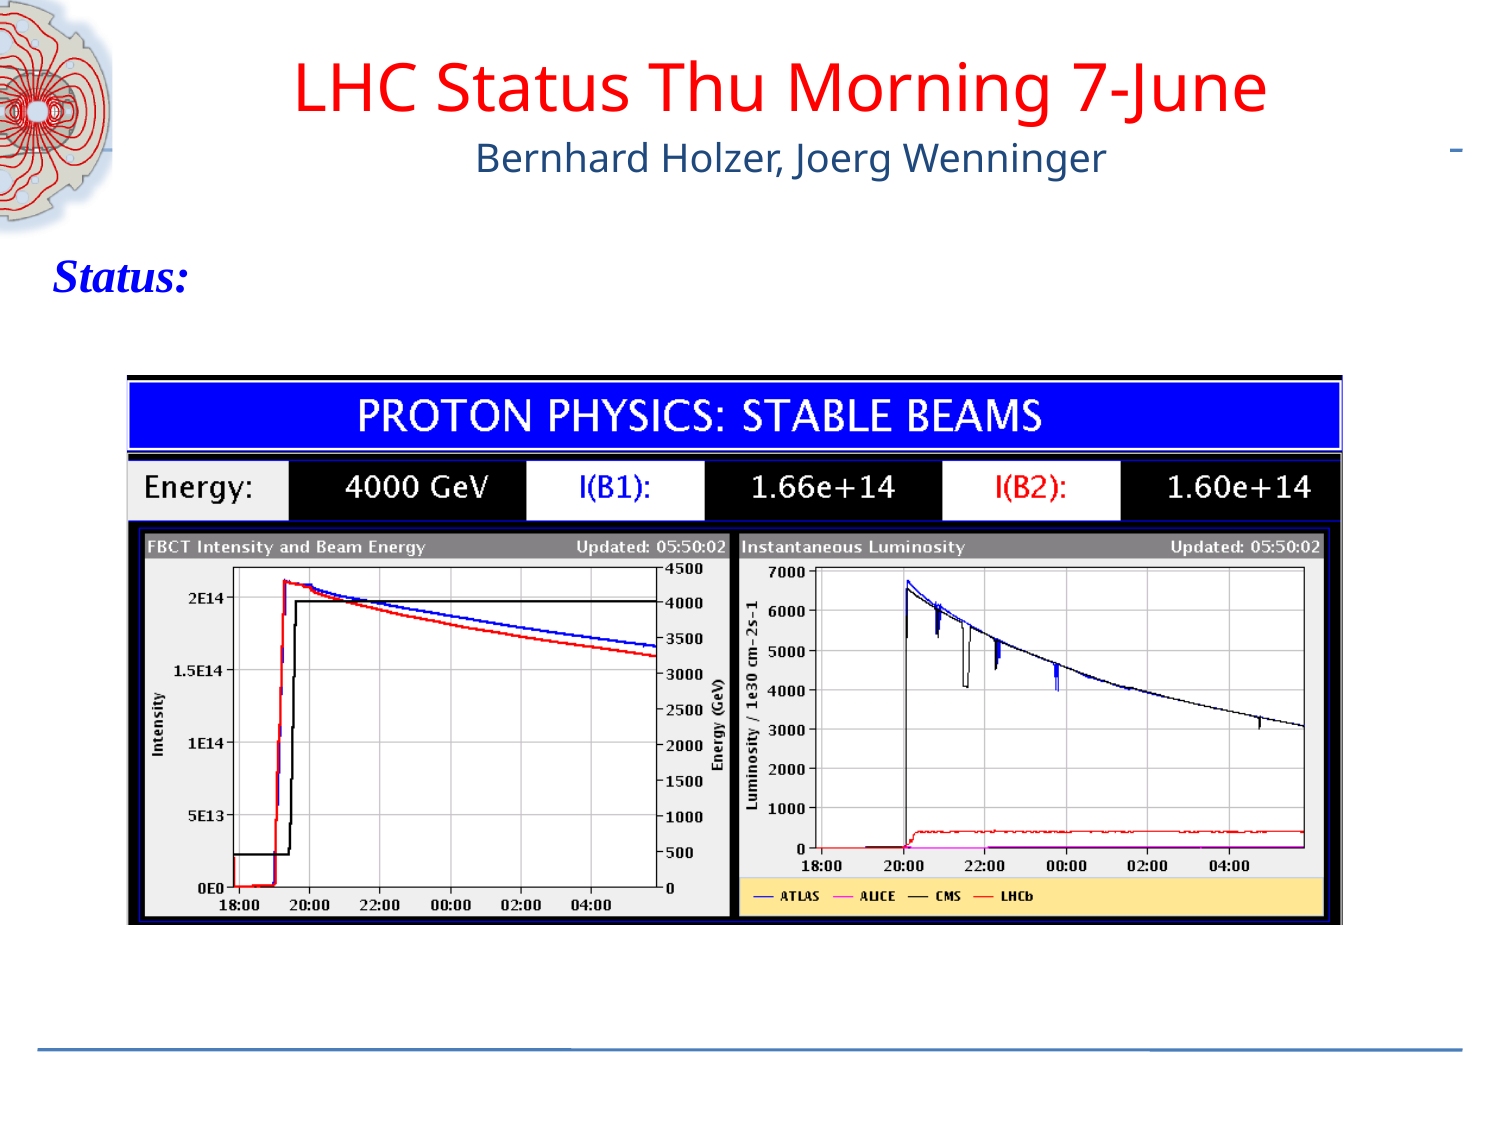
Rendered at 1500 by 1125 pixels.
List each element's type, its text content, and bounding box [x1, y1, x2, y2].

text_box LHC Status Thu Morning 7-June Bernhard Holzer, Joerg Wenninger [112, 37, 1450, 325]
picture [0, 2, 109, 220]
text_box Status: [37, 237, 1075, 425]
picture [126, 374, 1343, 926]
